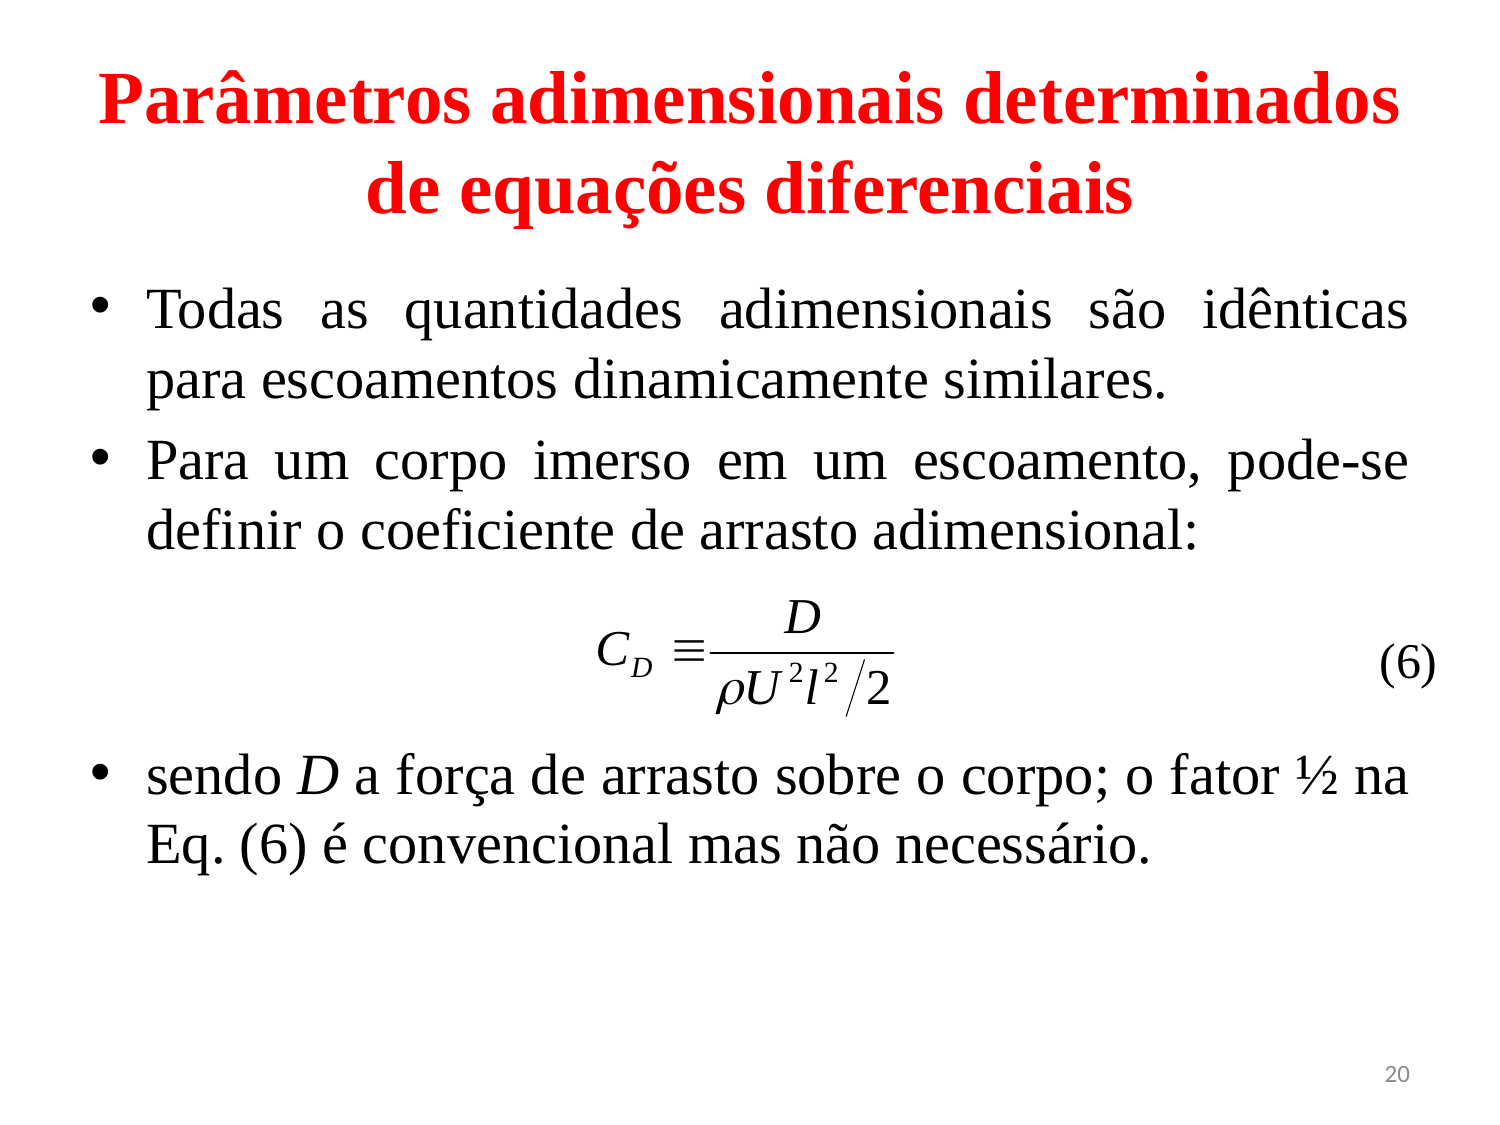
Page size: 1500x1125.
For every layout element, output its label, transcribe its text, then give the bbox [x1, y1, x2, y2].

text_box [588, 585, 903, 729]
text_box (6) [1364, 621, 1453, 696]
title Parâmetros adimensionais determinados de equações diferenciais [75, 45, 1425, 233]
slide_number 20 [1074, 1042, 1425, 1103]
list Todas as quantidades adimensionais são idênticas para escoamentos dinamicamente similares. Para um corpo imerso em um escoamento, pode-se definir o coeficiente de arrasto adimensional: sendo D a força de arrasto sobre o corpo; o fator ½ na Eq. (6) é convencional mas não necessário. [75, 262, 1425, 1005]
